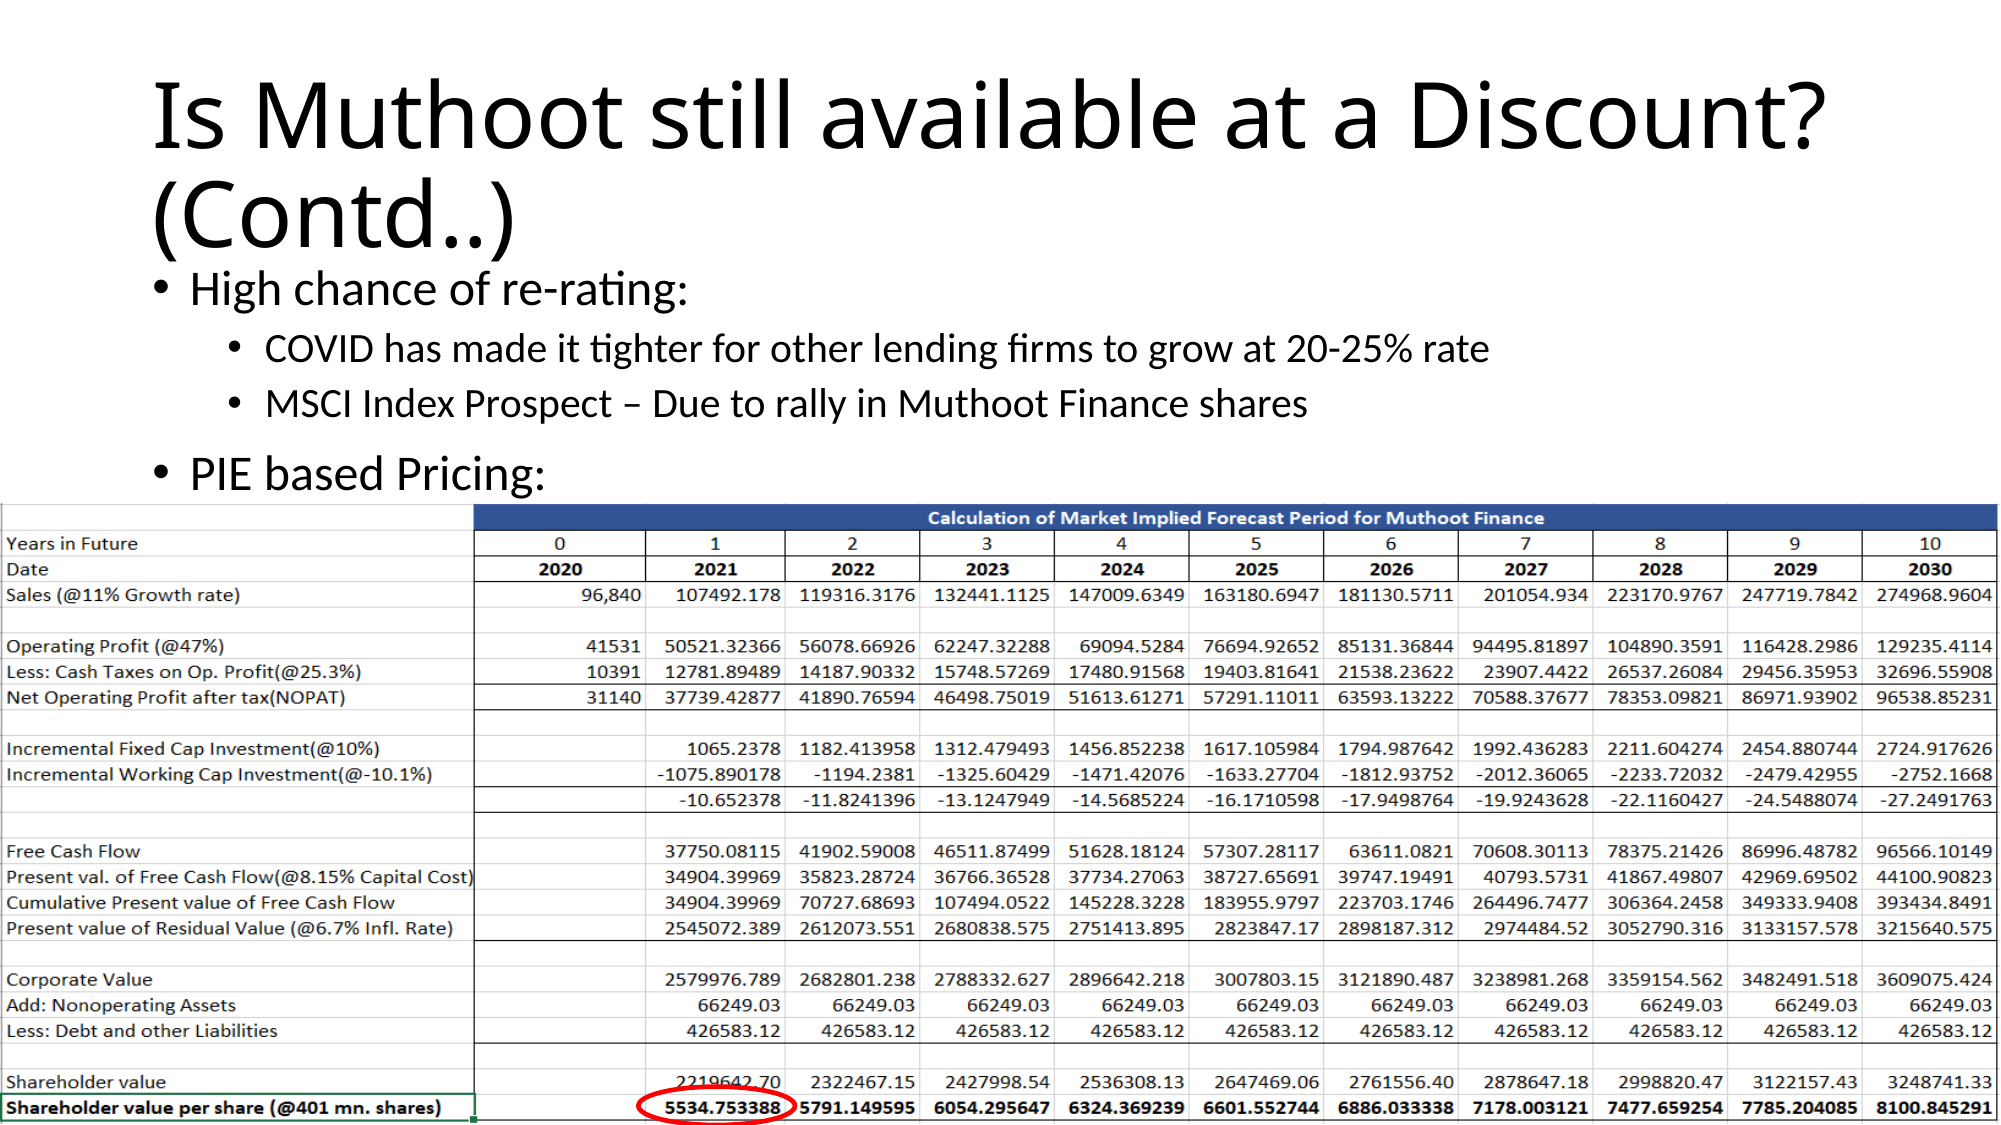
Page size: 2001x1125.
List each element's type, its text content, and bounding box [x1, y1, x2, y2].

title Is Muthoot still available at a Discount?(Contd..) [137, 59, 1930, 278]
list High chance of re-rating: COVID has made it tighter for other lending firms to grow at 20-25% rate MSCI Index Prospect – Due to rally in Muthoot Finance shares PIE based Pricing: [137, 254, 1863, 503]
picture [0, 503, 2000, 1124]
